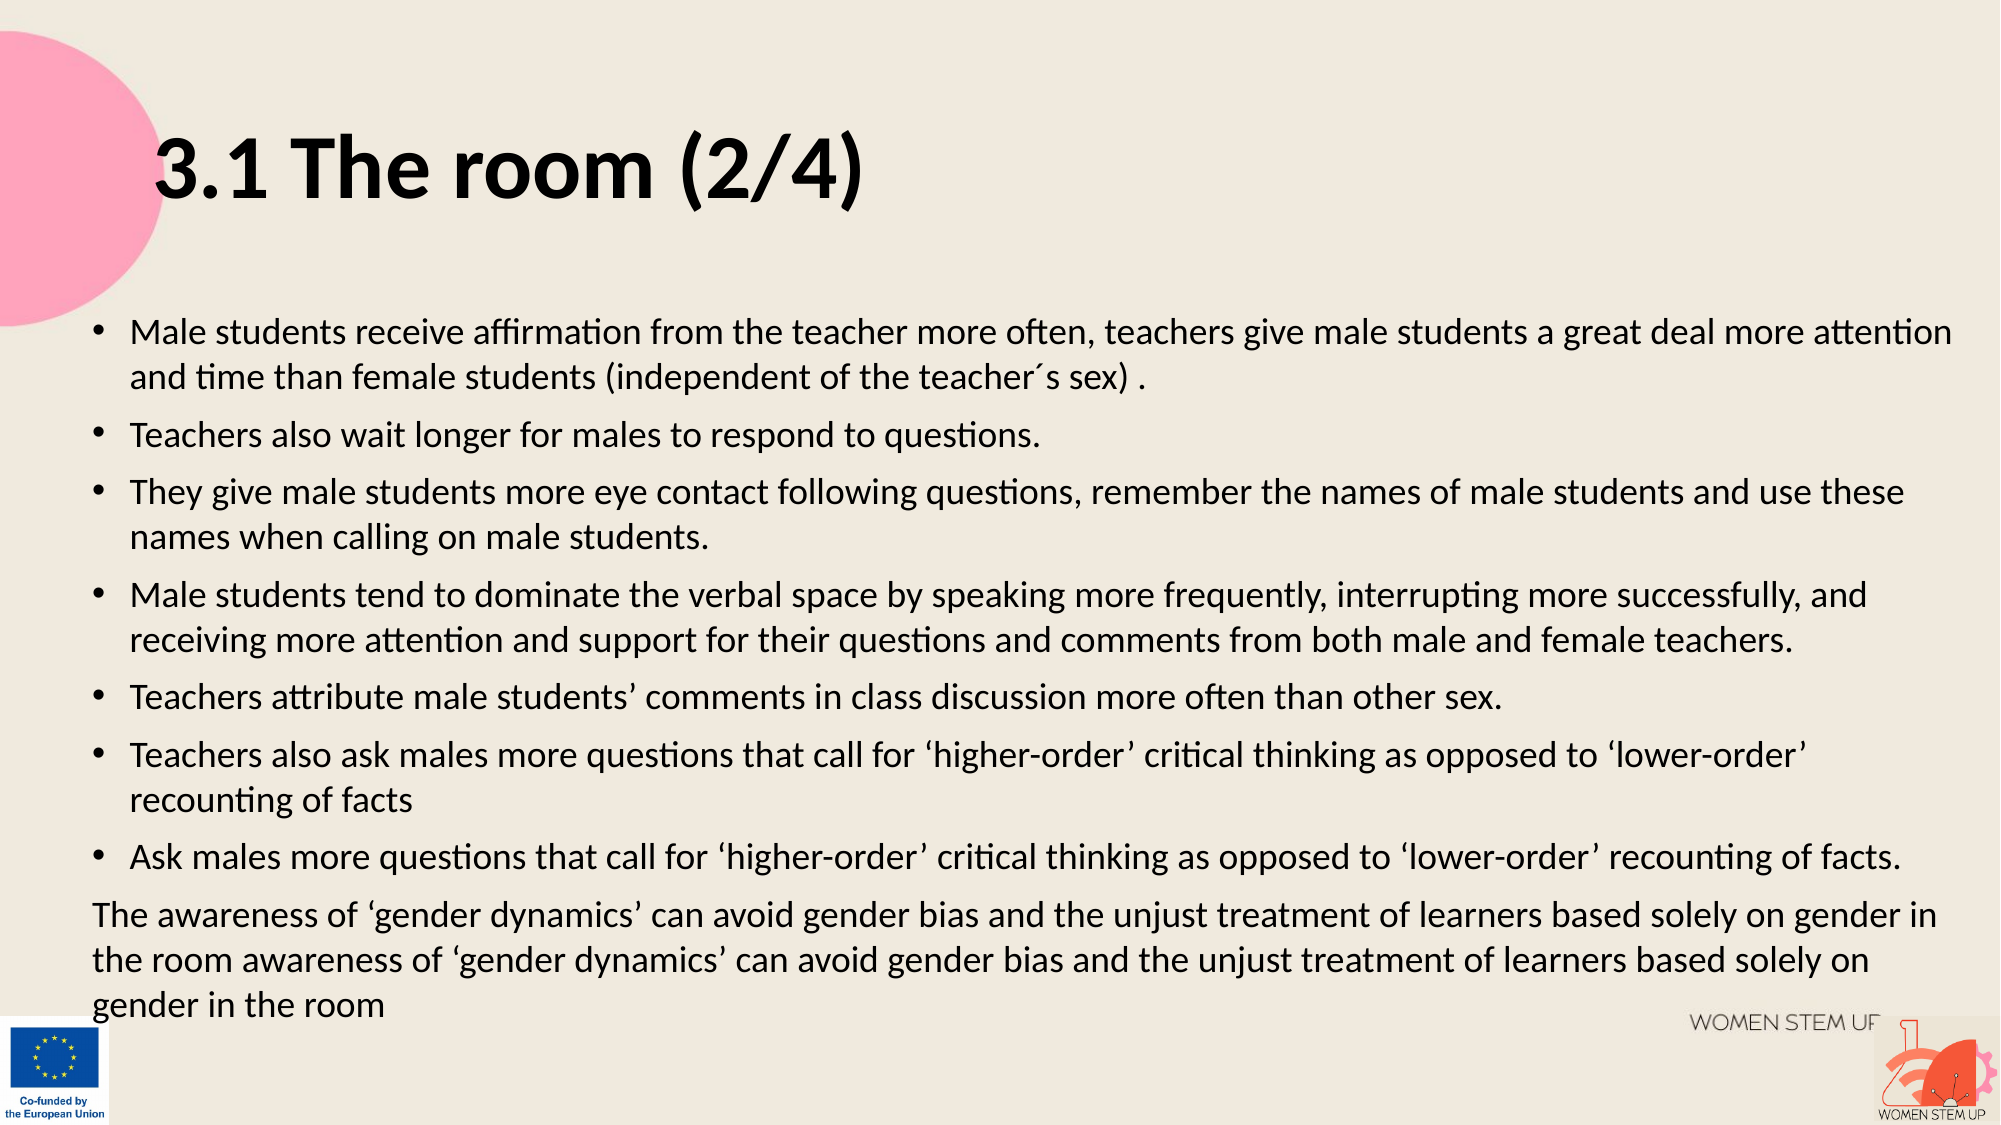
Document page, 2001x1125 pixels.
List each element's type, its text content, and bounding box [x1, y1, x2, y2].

title 3.1 The room (2/4) [137, 59, 1863, 278]
list Male students receive affirmation from the teacher more often, teachers give male students a great deal more attention and time than female students (independent of the teacher´s sex) . Teachers also wait longer for males to respond to questions. They give male students more eye contact following questions, remember the names of male students and use these names when calling on male students. Male students tend to dominate the verbal space by speaking more frequently, interrupting more successfully, and receiving more attention and support for their questions and comments from both male and female teachers. Teachers attribute male students’ comments in class discussion more often than other sex. Teachers also ask males more questions that call for ‘higher-order’ critical thinking as opposed to ‘lower-order’ recounting of facts Ask males more questions that call for ‘higher-order’ critical thinking as opposed to ‘lower-order’ recounting of facts. The awareness of ‘gender dynamics’ can avoid gender bias and the unjust treatment of learners based solely on gender in the room awareness of ‘gender dynamics’ can avoid gender bias and the unjust treatment of learners based solely on gender in the room [77, 299, 1973, 1014]
picture [0, 0, 2001, 1125]
